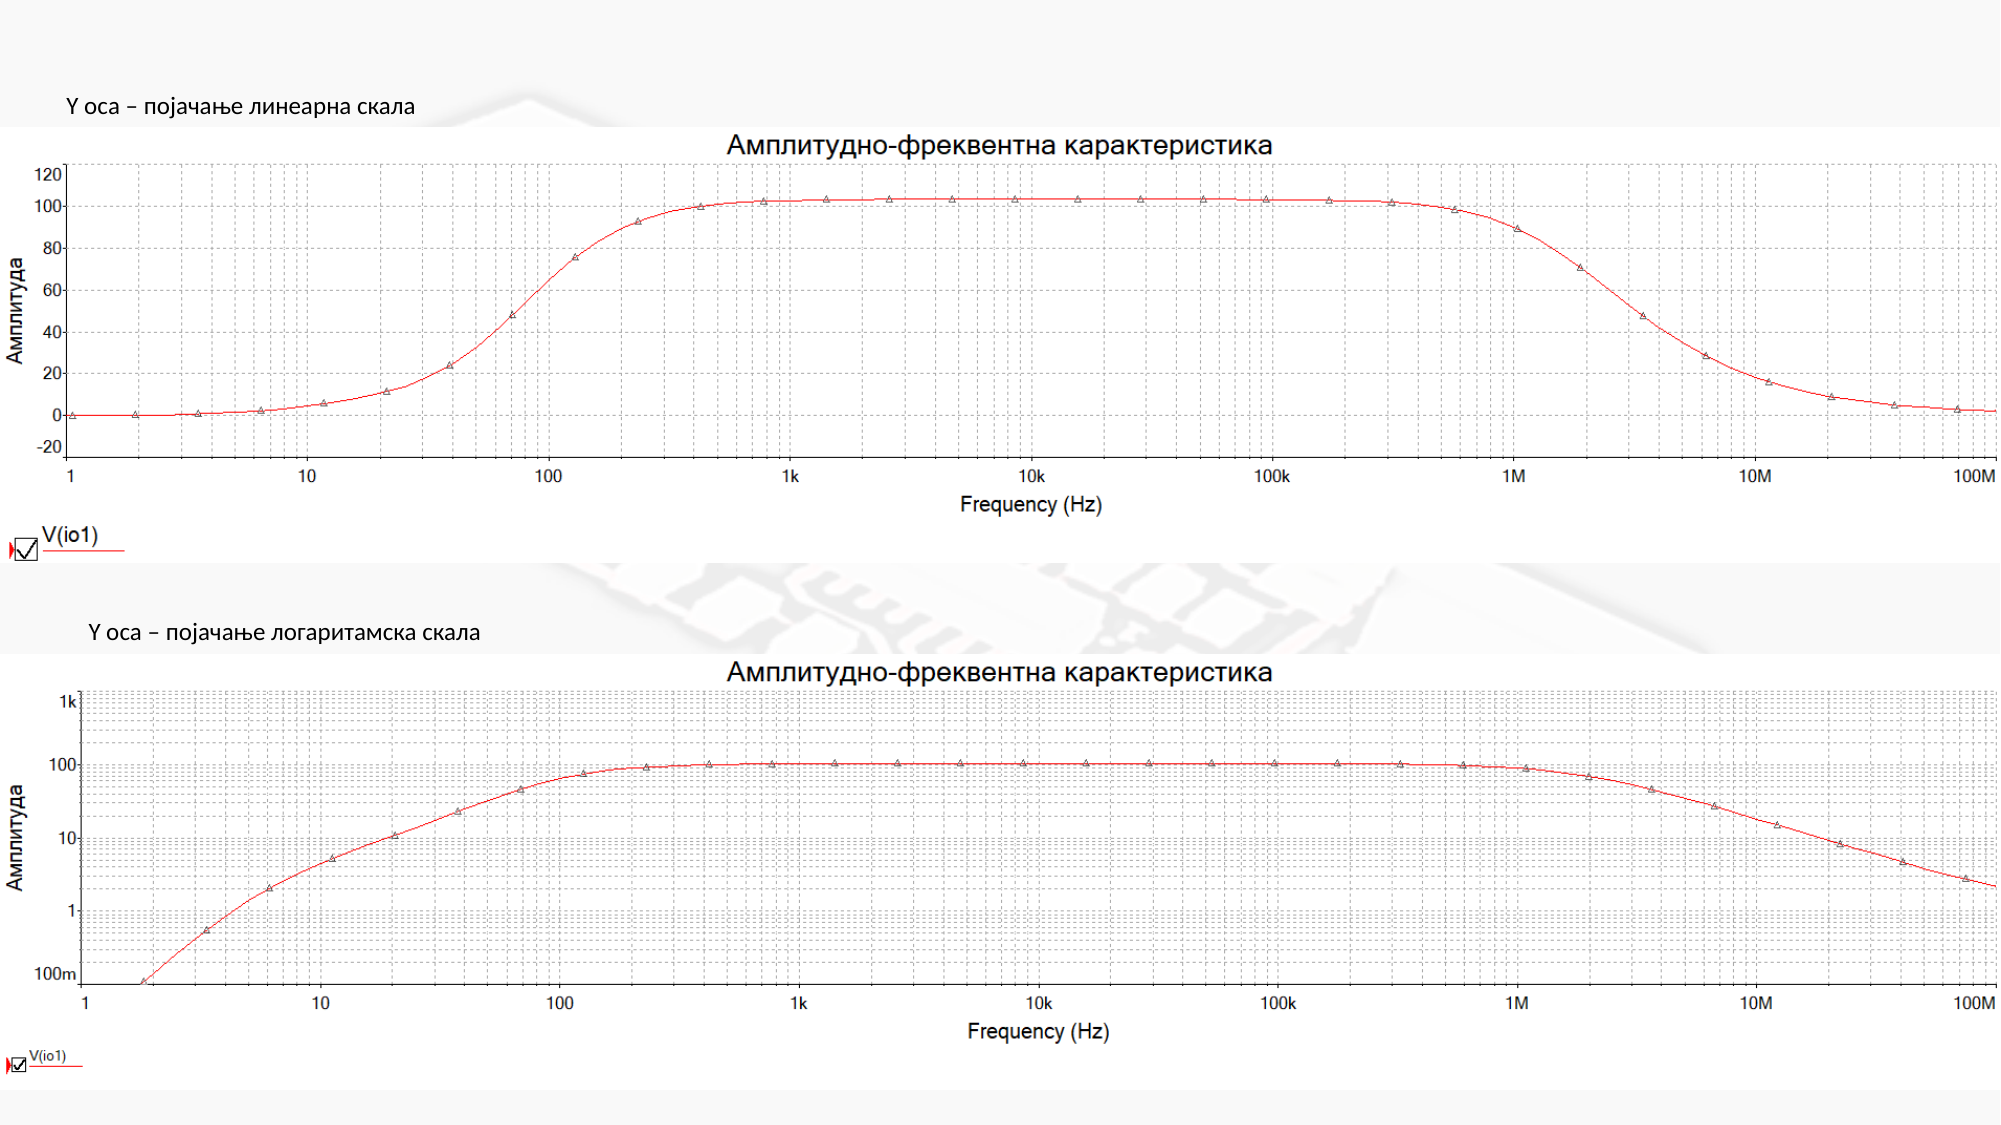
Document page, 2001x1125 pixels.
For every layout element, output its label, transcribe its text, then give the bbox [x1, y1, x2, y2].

text_box Y оса – појачање логаритамска скала [73, 607, 497, 653]
text_box Y оса – појачање линеарна скала [51, 82, 432, 127]
picture [0, 127, 2000, 563]
picture [0, 654, 2000, 1090]
